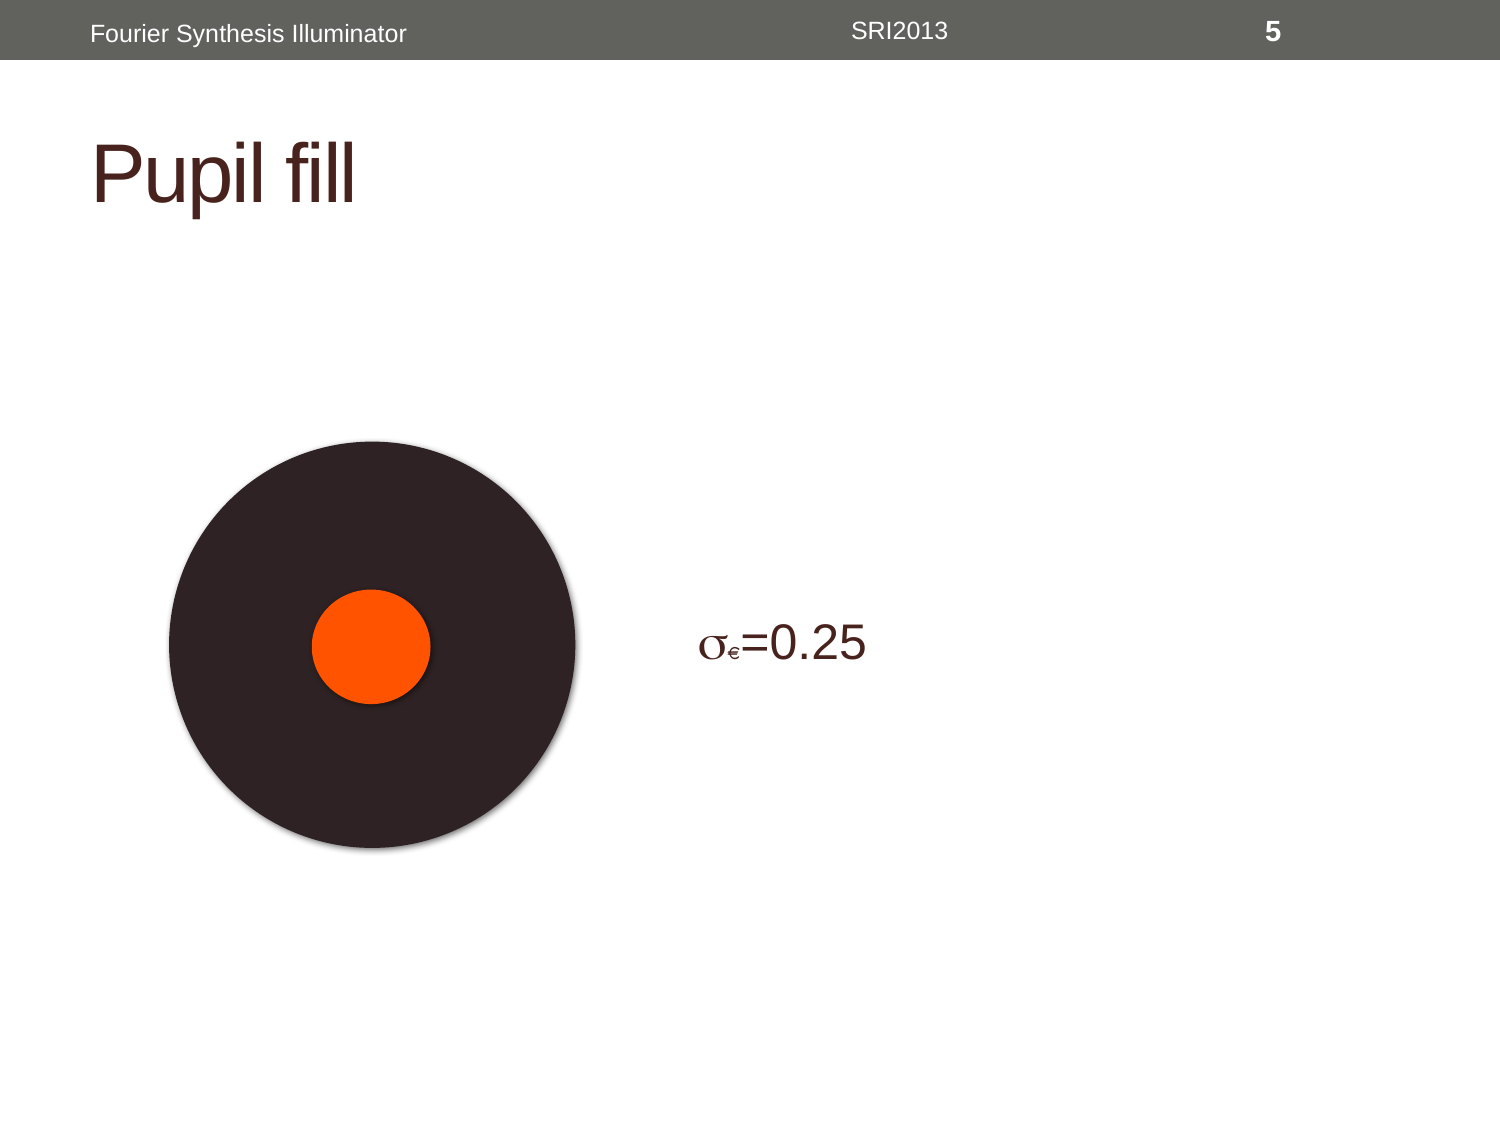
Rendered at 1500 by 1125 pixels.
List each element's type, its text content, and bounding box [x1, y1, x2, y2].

title Pupil fill [75, 87, 1425, 250]
footer SRI2013 [562, 3, 1238, 57]
text_box Fourier Synthesis Illuminator [74, 5, 502, 60]
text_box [168, 441, 576, 849]
text_box s =0.25 [682, 602, 911, 715]
slide_number 5 [1250, 3, 1425, 57]
